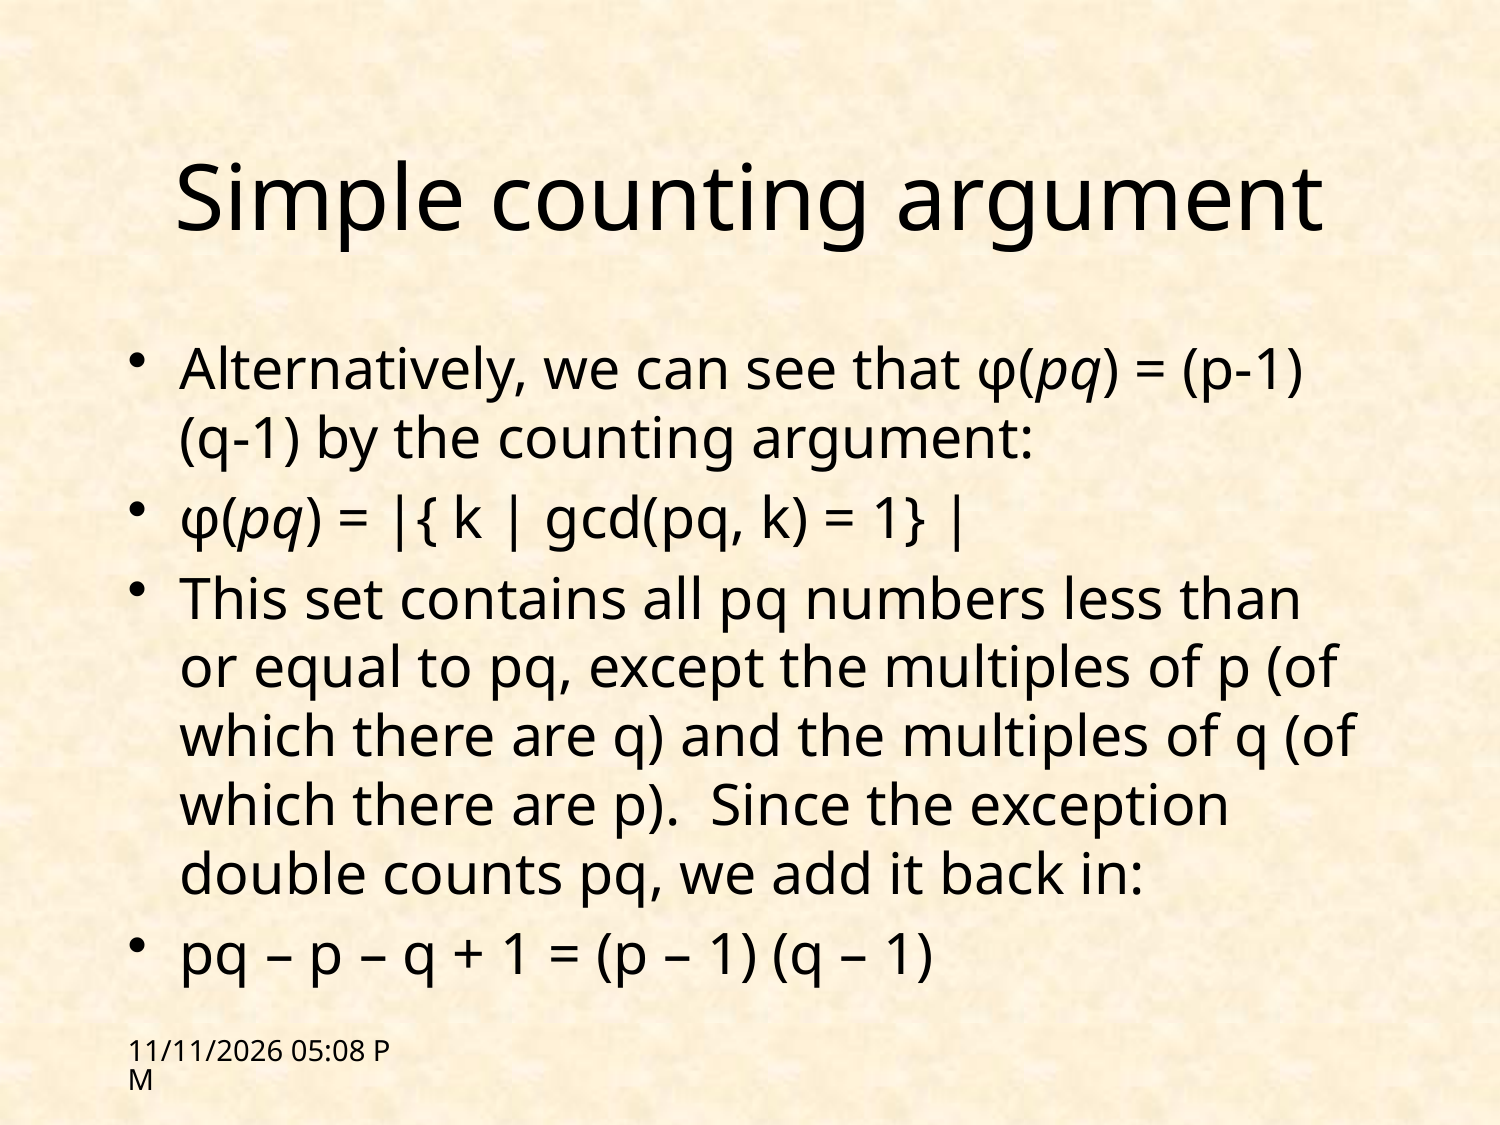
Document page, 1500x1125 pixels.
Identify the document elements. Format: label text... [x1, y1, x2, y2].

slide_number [112, 1024, 426, 1101]
title Simple counting argument [112, 99, 1388, 288]
picture [0, 0, 1500, 1125]
list Alternatively, we can see that φ(pq) = (p-1)(q-1) by the counting argument: φ(pq) = |{ k | gcd(pq, k) = 1} | This set contains all pq numbers less than or equal to pq, except the multiples of p (of which there are q) and the multiples of q (of which there are p). Since the exception double counts pq, we add it back in: pq – p – q + 1 = (p – 1) (q – 1) [112, 324, 1388, 1001]
